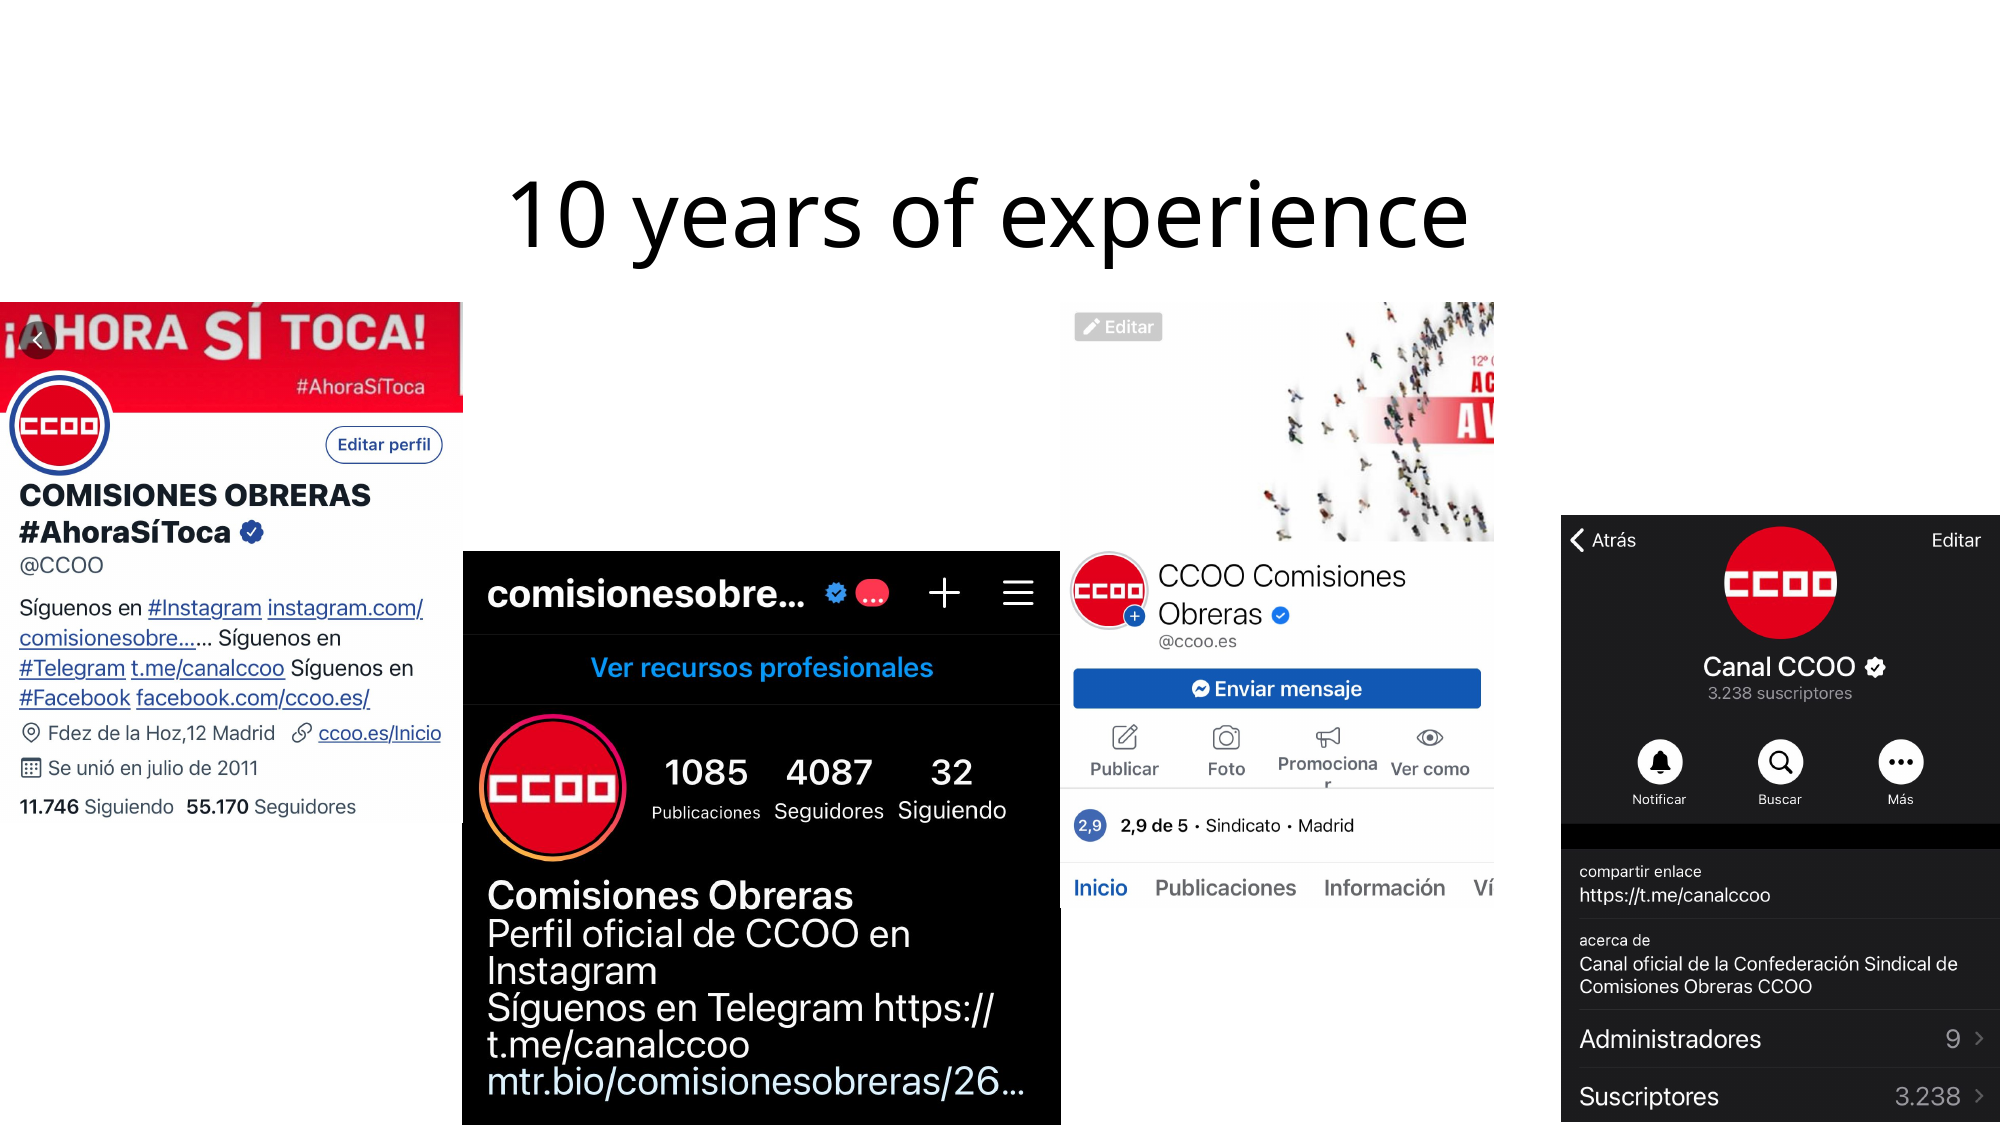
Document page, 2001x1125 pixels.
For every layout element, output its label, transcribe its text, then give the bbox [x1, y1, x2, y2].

picture [0, 302, 1494, 1125]
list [1561, 515, 2000, 1122]
title 10 years of experience [137, 59, 1863, 278]
